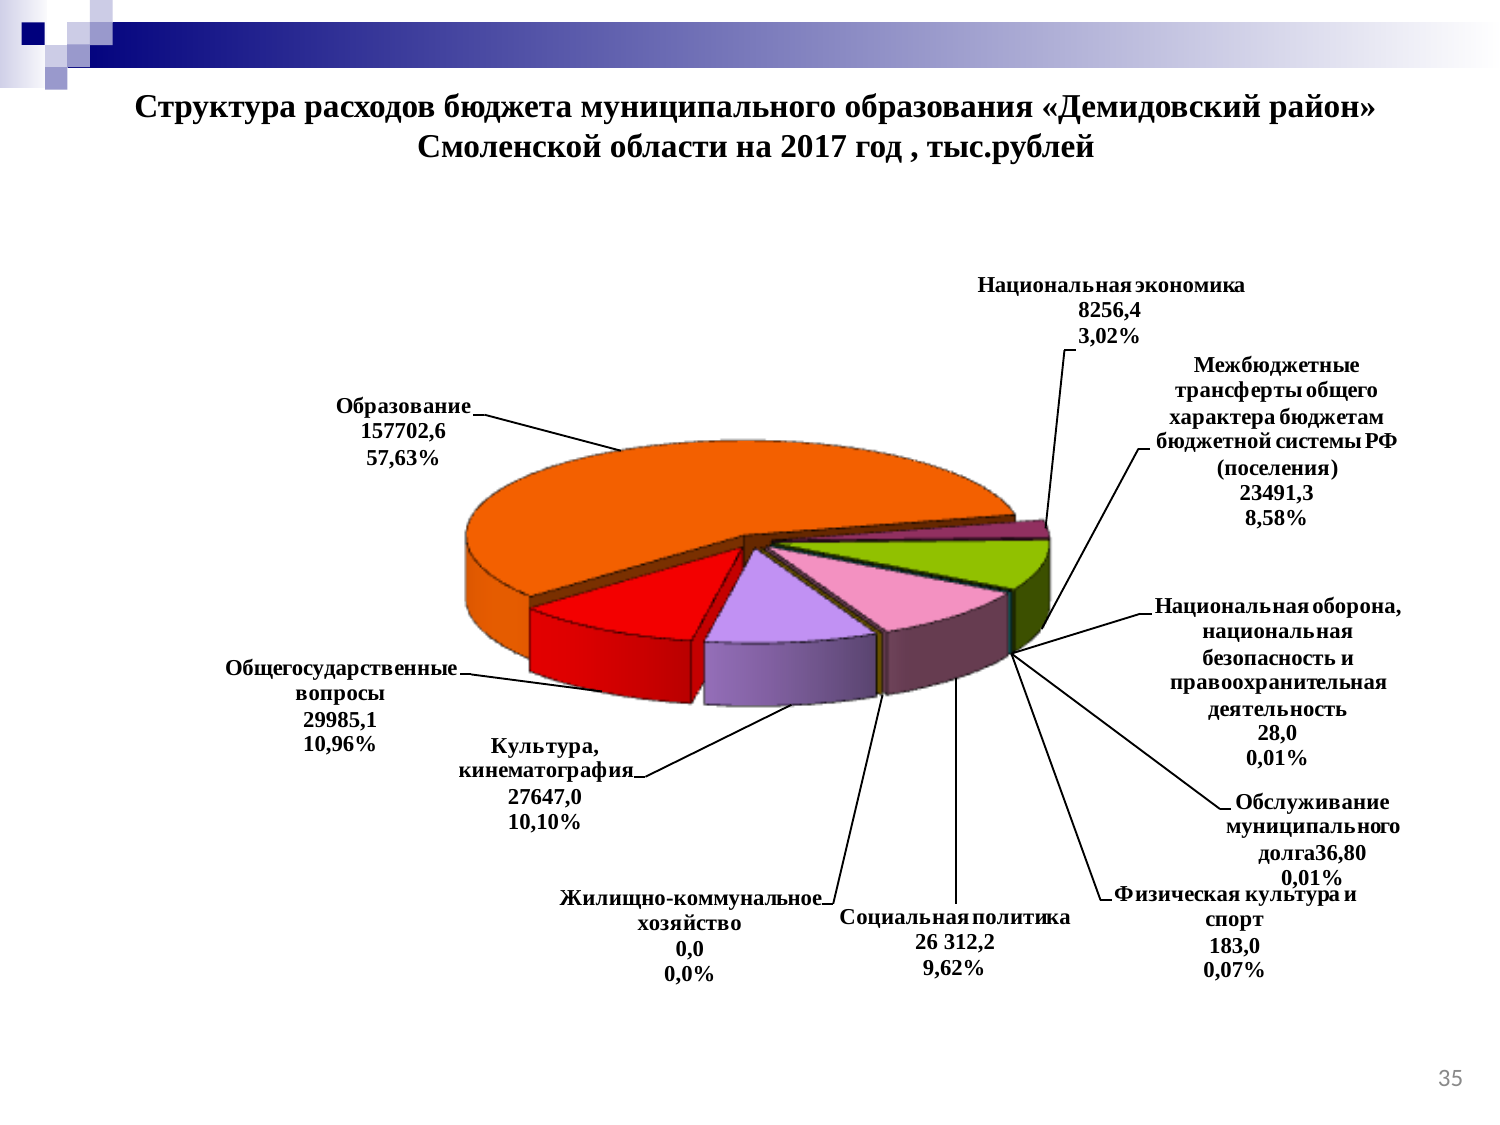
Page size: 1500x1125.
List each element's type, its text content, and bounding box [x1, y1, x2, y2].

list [0, 258, 1415, 1017]
text_box 35 [1328, 1046, 1479, 1107]
text_box Структура расходов бюджета муниципального образования «Демидовский район» Смоленской области на 2017 год , тыс.рублей [100, 77, 1413, 172]
